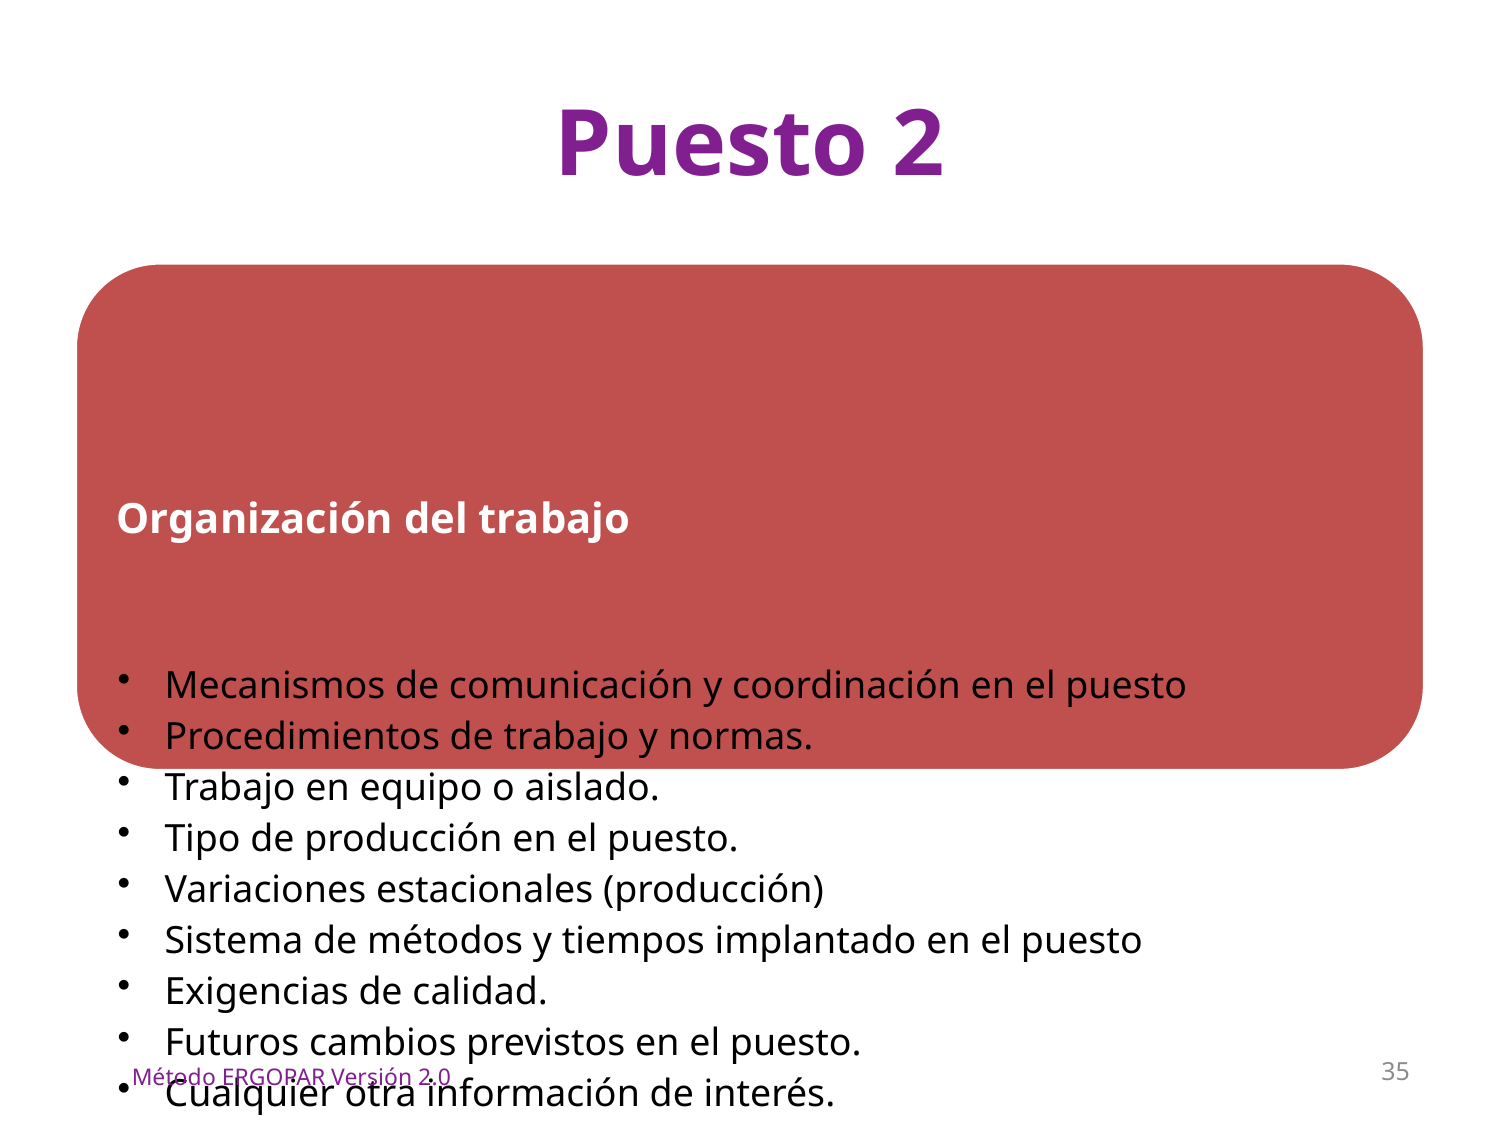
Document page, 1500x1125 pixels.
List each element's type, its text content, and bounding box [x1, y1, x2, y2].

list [74, 262, 1426, 1006]
slide_number 35 [1074, 1042, 1425, 1103]
text_box Método ERGOPAR Versión 2.0 [117, 1054, 938, 1097]
title Puesto 2 [75, 45, 1425, 233]
